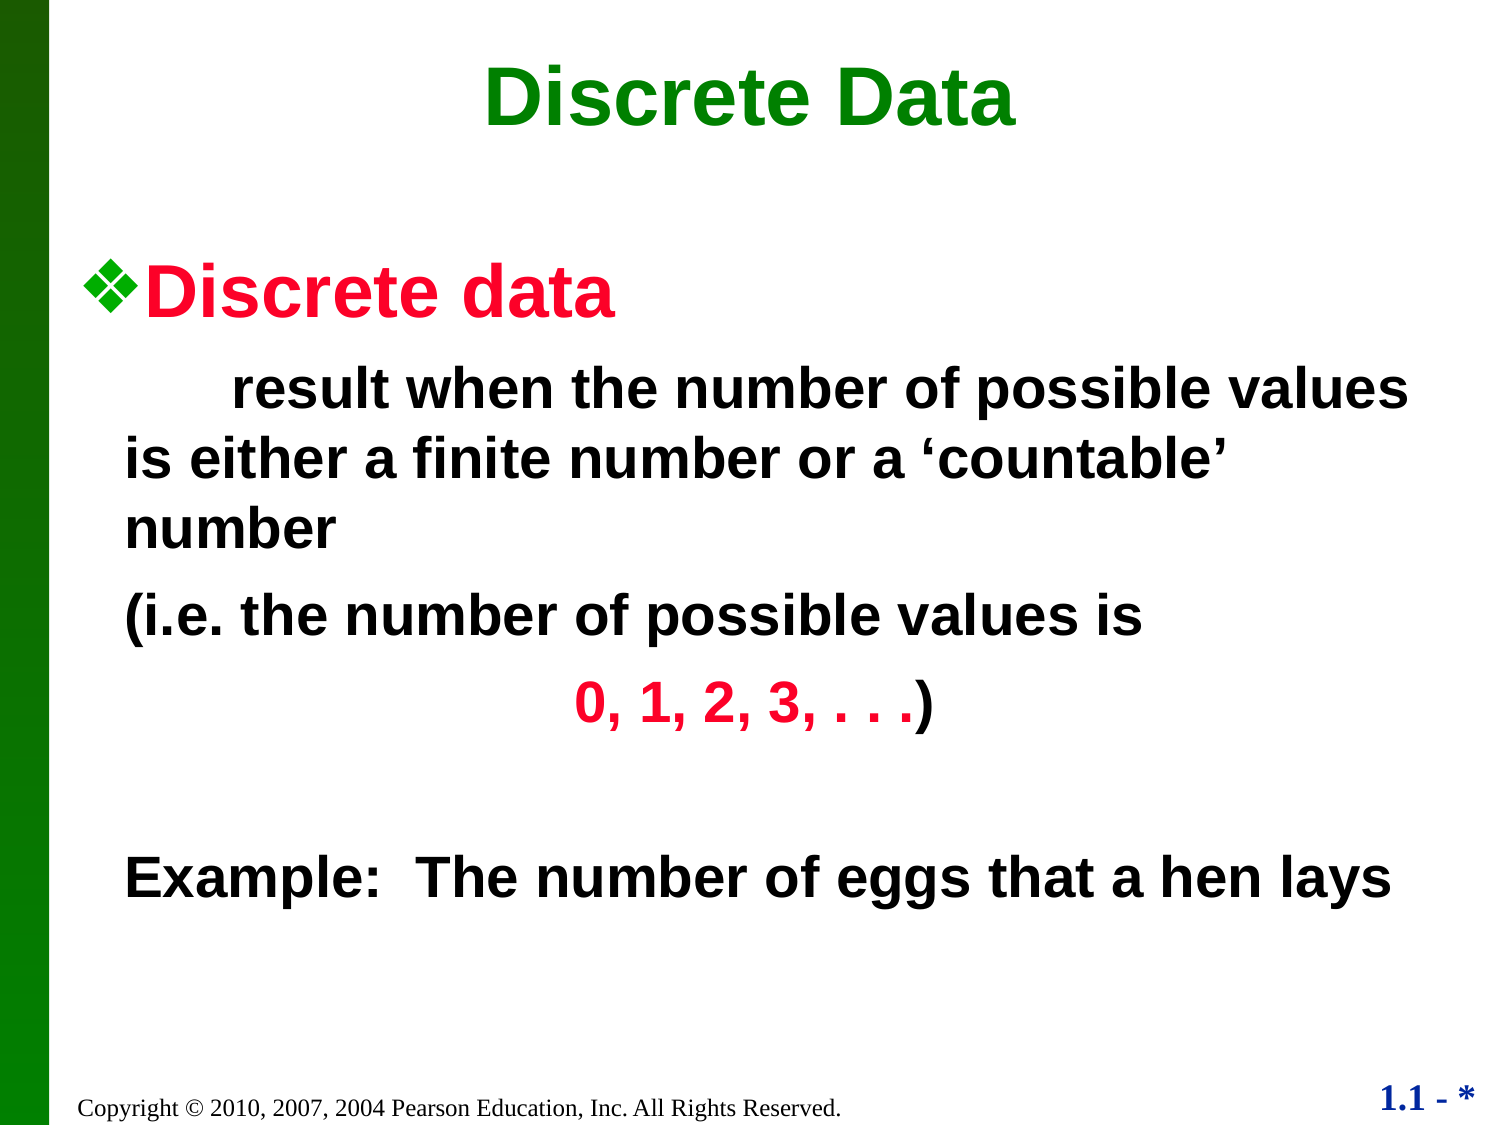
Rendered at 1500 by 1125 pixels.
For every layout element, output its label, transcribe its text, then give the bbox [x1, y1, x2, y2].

footer Copyright © 2010, 2007, 2004 Pearson Education, Inc. All Rights Reserved. [62, 1053, 1100, 1125]
text_box [162, 888, 1338, 1000]
text_box [534, 687, 991, 793]
text_box [459, 70, 1063, 194]
list Discrete data result when the number of possible values is either a finite number or a ‘countable’ number (i.e. the number of possible values is 0, 1, 2, 3, . . .) Example: The number of eggs that a hen lays [62, 212, 1438, 888]
text_box Discrete Data [162, 27, 1338, 169]
